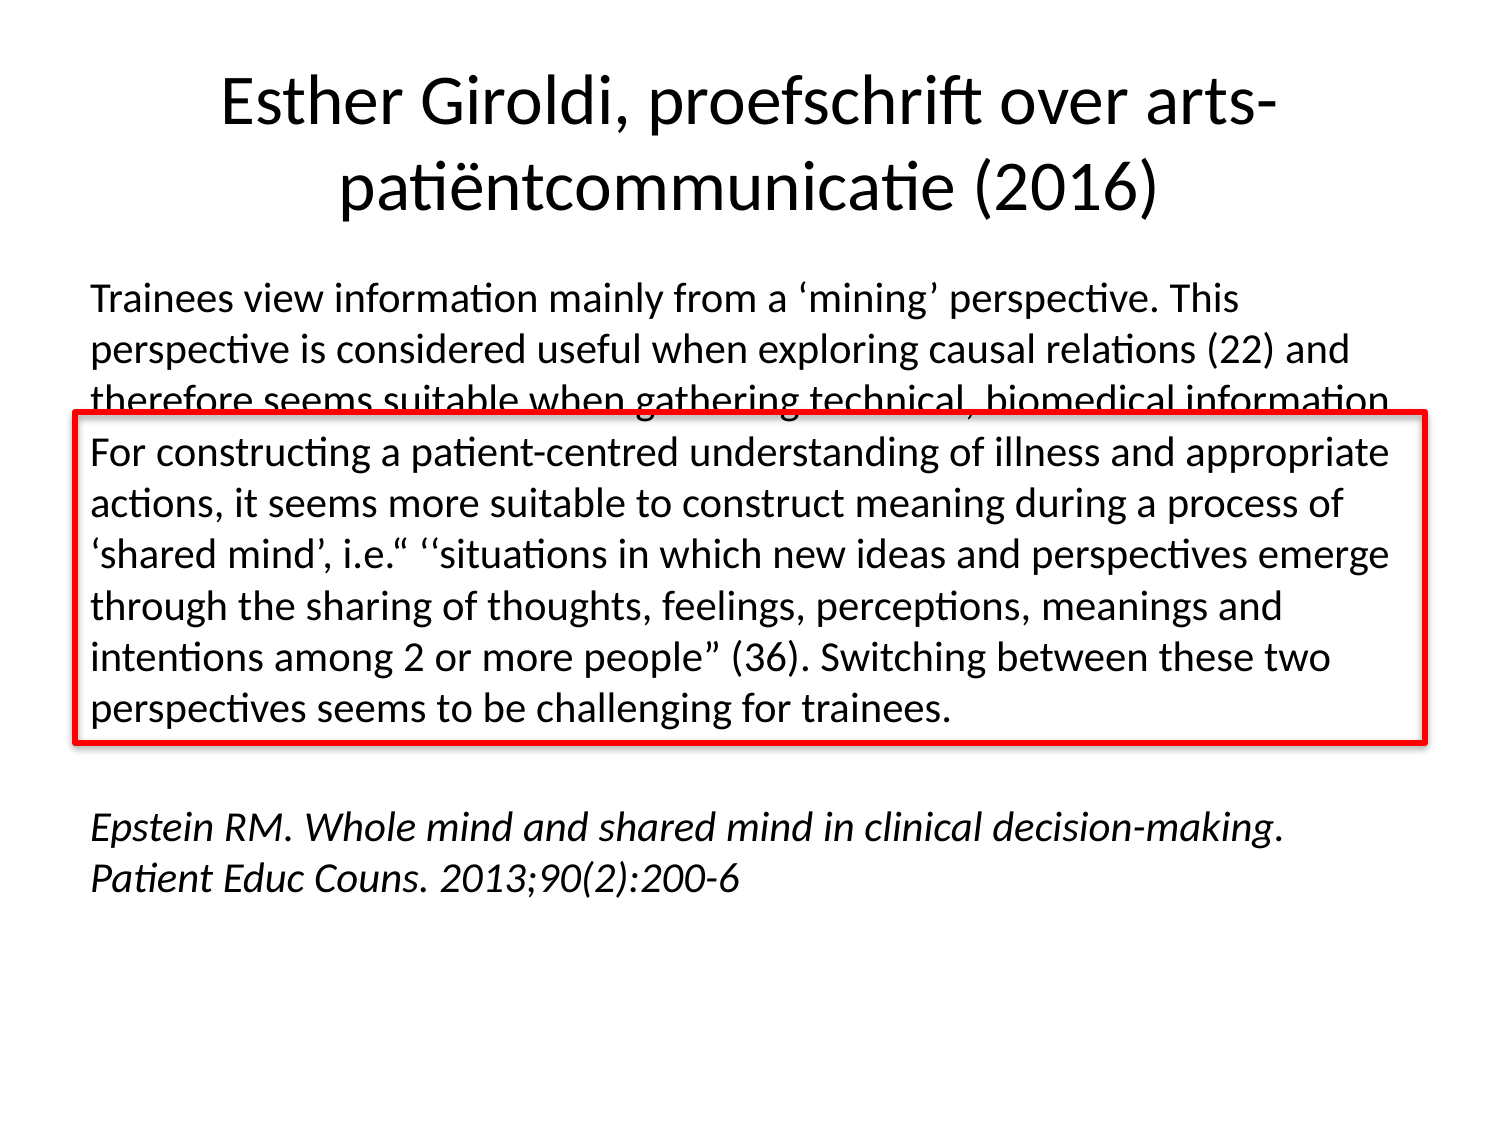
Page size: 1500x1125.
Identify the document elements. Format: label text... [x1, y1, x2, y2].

list Trainees view information mainly from a ‘mining’ perspective. This perspective is considered useful when exploring causal relations (22) and therefore seems suitable when gathering technical, biomedical information. For constructing a patient-centred understanding of illness and appropriate actions, it seems more suitable to construct meaning during a process of ‘shared mind’, i.e.“ ‘‘situations in which new ideas and perspectives emerge through the sharing of thoughts, feelings, perceptions, meanings and intentions among 2 or more people” (36). Switching between these two perspectives seems to be challenging for trainees. Epstein RM. Whole mind and shared mind in clinical decision-making. Patient Educ Couns. 2013;90(2):200-6 [75, 751, 1425, 1005]
title Esther Giroldi, proefschrift over arts-patiëntcommunicatie (2016) [75, 45, 1425, 233]
list Trainees view information mainly from a ‘mining’ perspective. This perspective is considered useful when exploring causal relations (22) and therefore seems suitable when gathering technical, biomedical information. For constructing a patient-centred understanding of illness and appropriate actions, it seems more suitable to construct meaning during a process of ‘shared mind’, i.e.“ ‘‘situations in which new ideas and perspectives emerge through the sharing of thoughts, feelings, perceptions, meanings and intentions among 2 or more people” (36). Switching between these two perspectives seems to be challenging for trainees. Epstein RM. Whole mind and shared mind in clinical decision-making. Patient Educ Couns. 2013;90(2):200-6 [75, 262, 1425, 411]
text_box [74, 411, 1426, 744]
